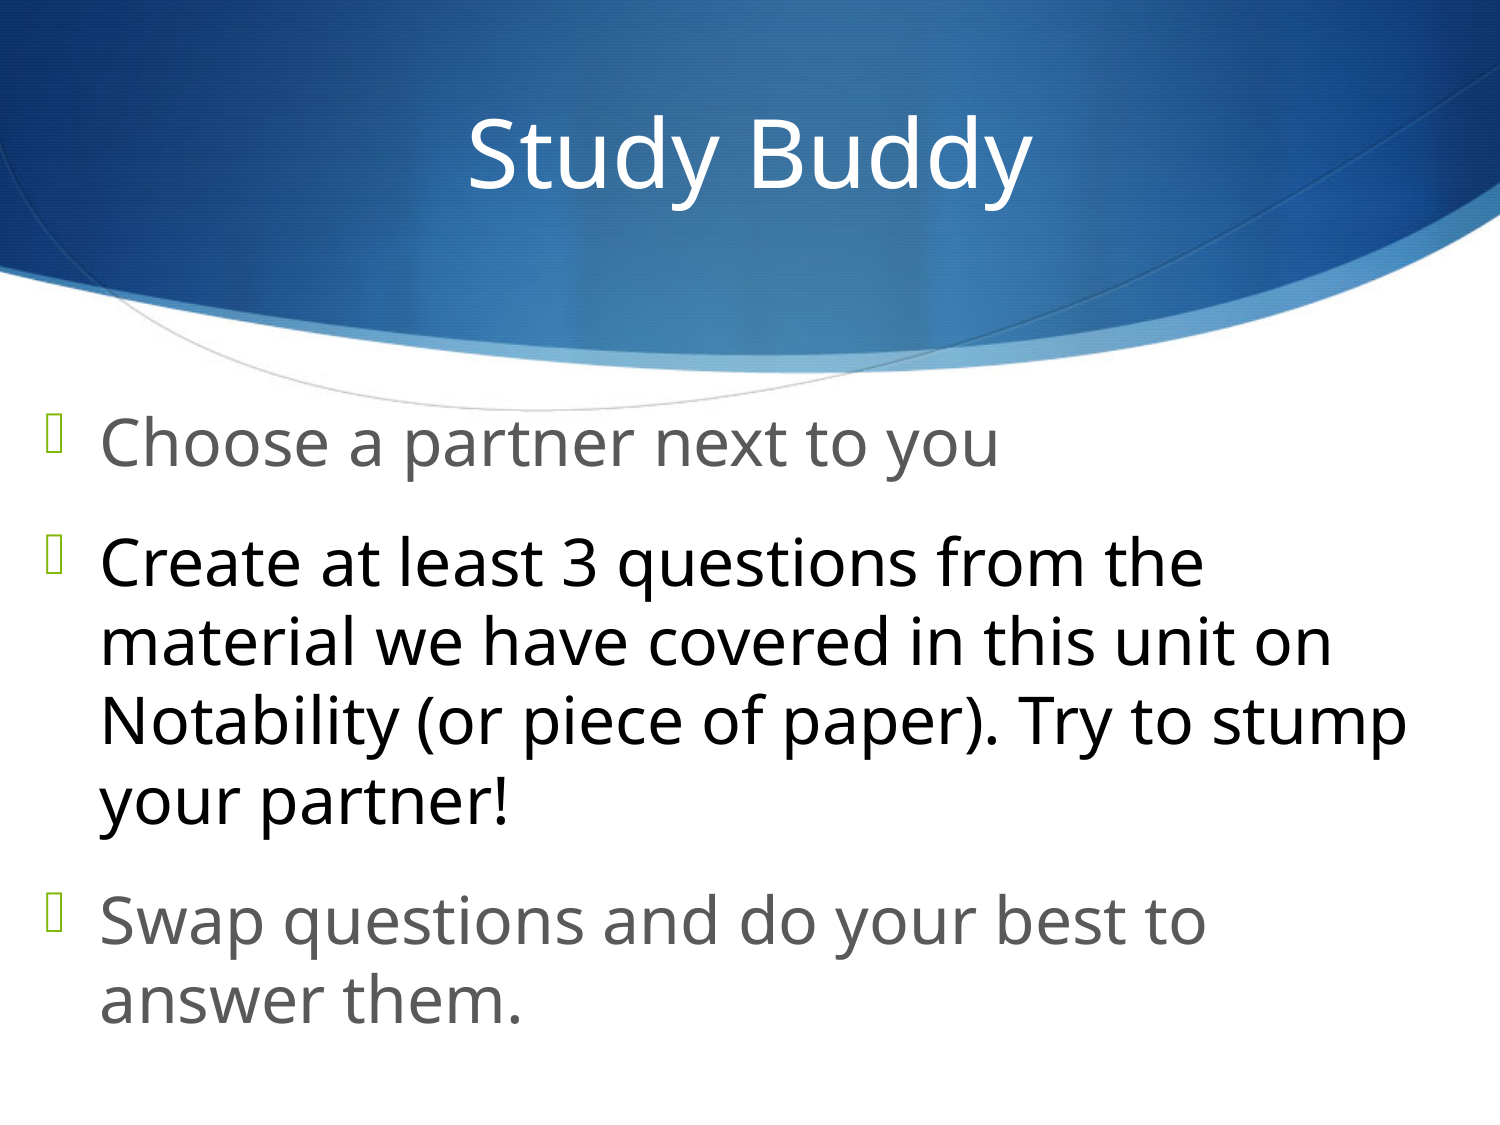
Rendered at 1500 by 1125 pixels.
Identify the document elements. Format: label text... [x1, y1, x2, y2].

title Study Buddy [75, 56, 1425, 245]
picture [0, 0, 1500, 1125]
list Choose a partner next to you Create at least 3 questions from the material we have covered in this unit on Notability (or piece of paper). Try to stump your partner! Swap questions and do your best to answer them. [29, 392, 1450, 1048]
